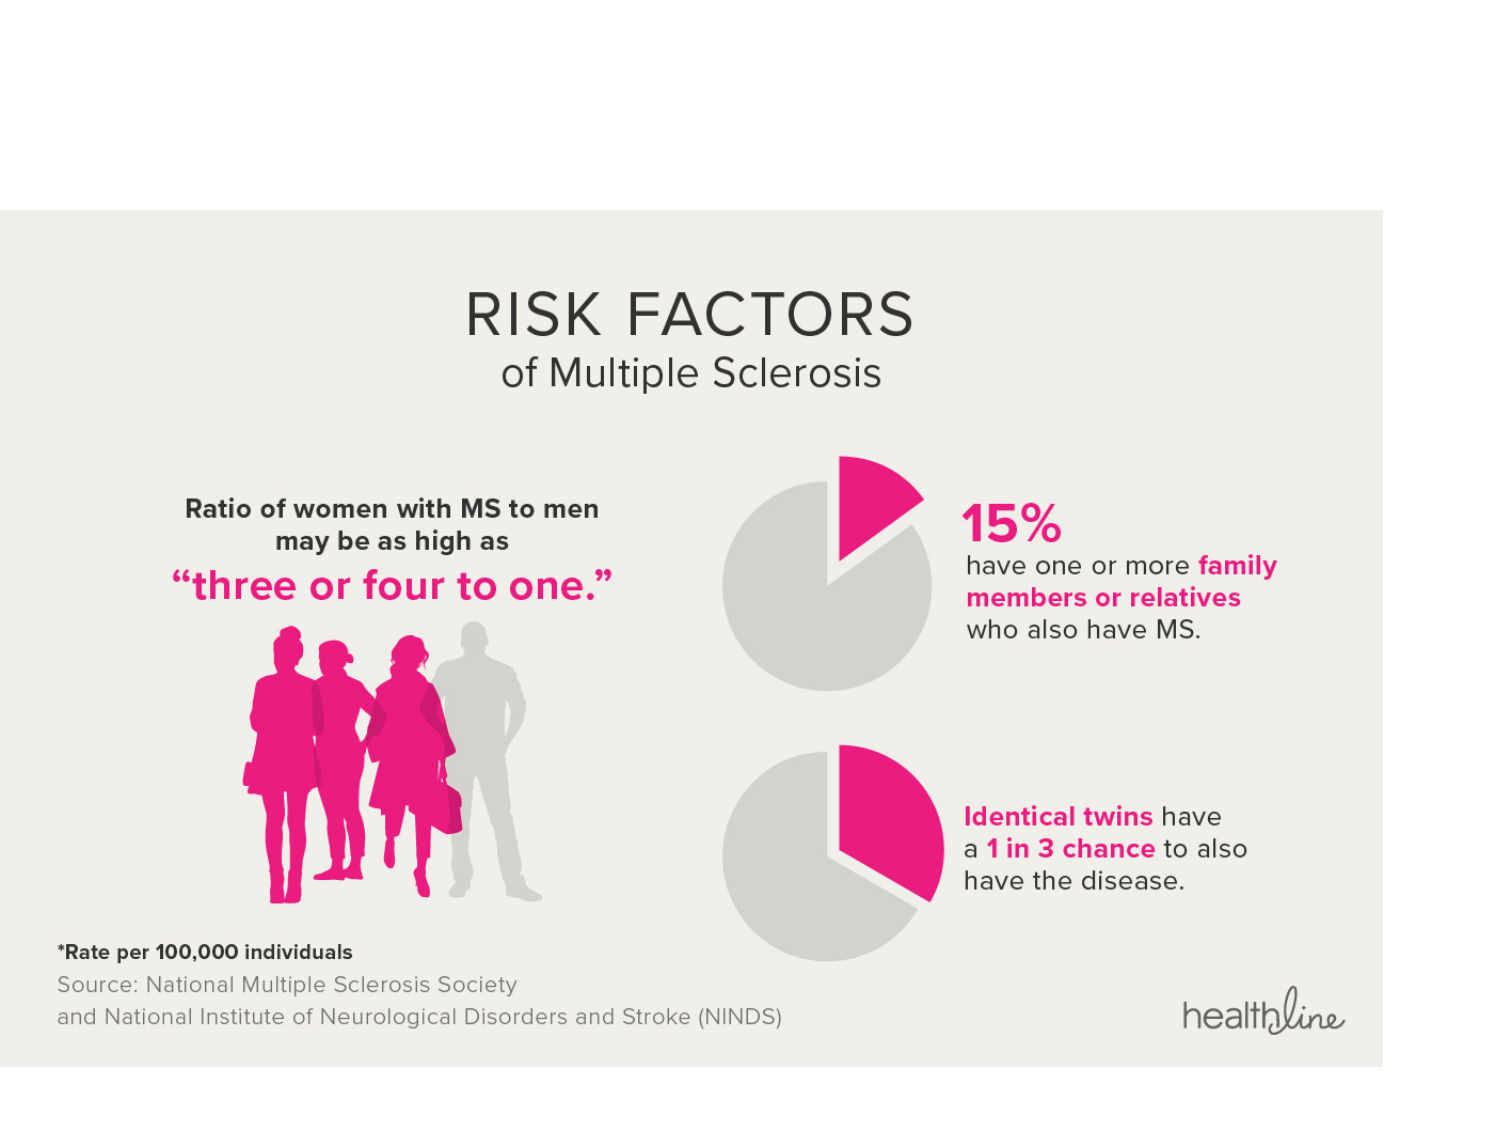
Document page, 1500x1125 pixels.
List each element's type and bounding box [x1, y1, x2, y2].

picture [0, 210, 1383, 1067]
